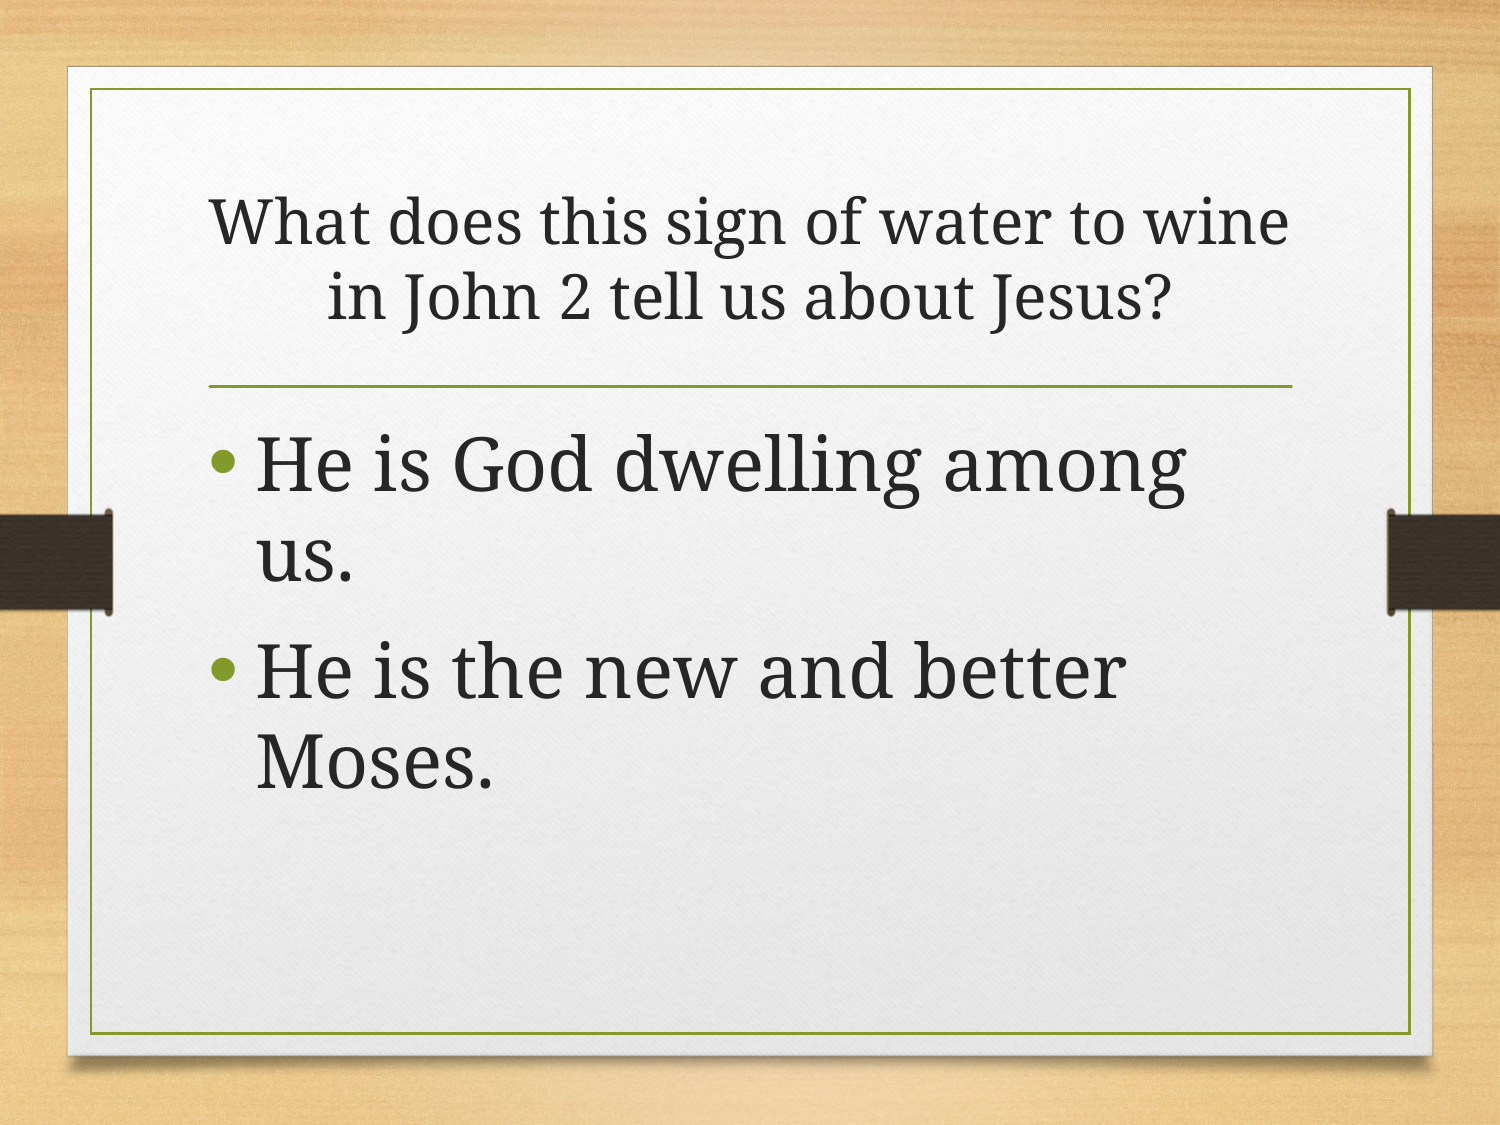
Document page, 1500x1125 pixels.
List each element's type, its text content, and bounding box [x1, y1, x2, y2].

title What does this sign of water to wine in John 2 tell us about Jesus? [193, 150, 1309, 365]
picture [0, 0, 1500, 1125]
list He is God dwelling among us. He is the new and better Moses. [193, 408, 1309, 974]
